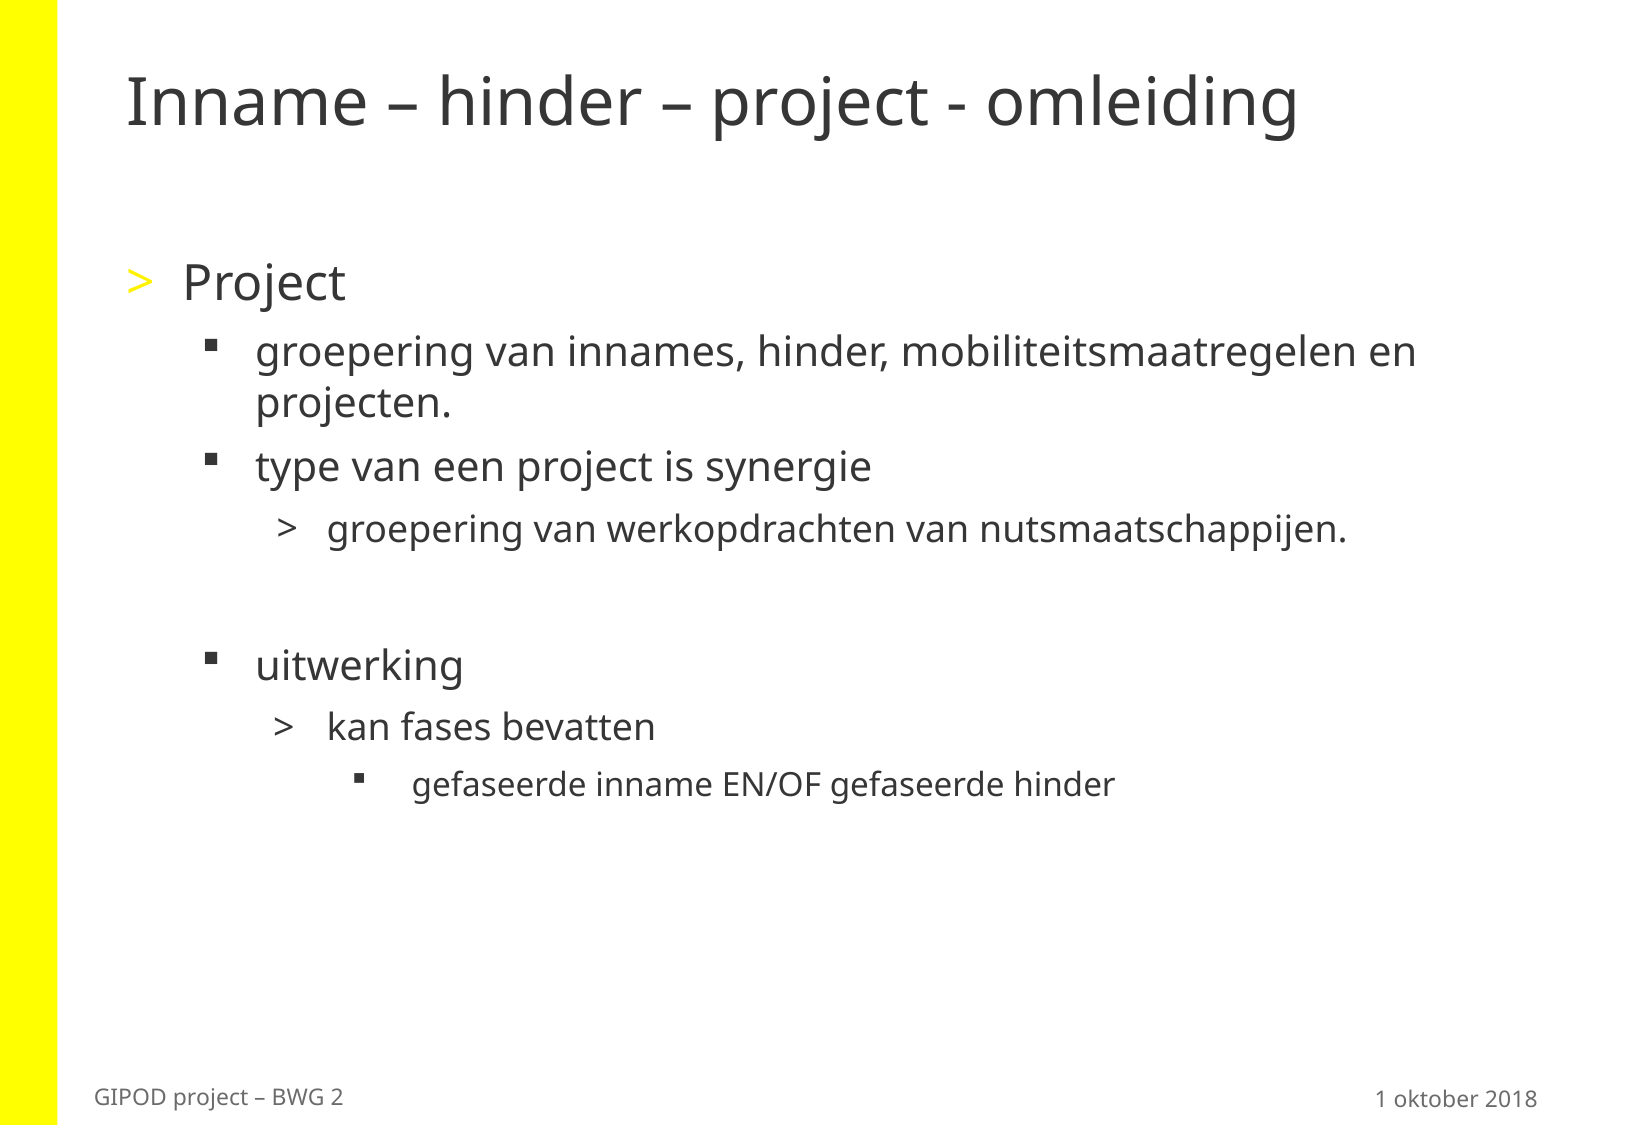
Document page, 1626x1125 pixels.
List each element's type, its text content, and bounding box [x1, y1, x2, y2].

slide_number 1 oktober 2018 [1083, 1083, 1553, 1113]
title Inname – hinder – project - omleiding [111, 59, 1514, 222]
list Project groepering van innames, hinder, mobiliteitsmaatregelen en projecten. type van een project is synergie groepering van werkopdrachten van nutsmaatschappijen. uitwerking kan fases bevatten gefaseerde inname EN/OF gefaseerde hinder [111, 243, 1514, 1063]
footer GIPOD project – BWG 2 [78, 1083, 1077, 1113]
